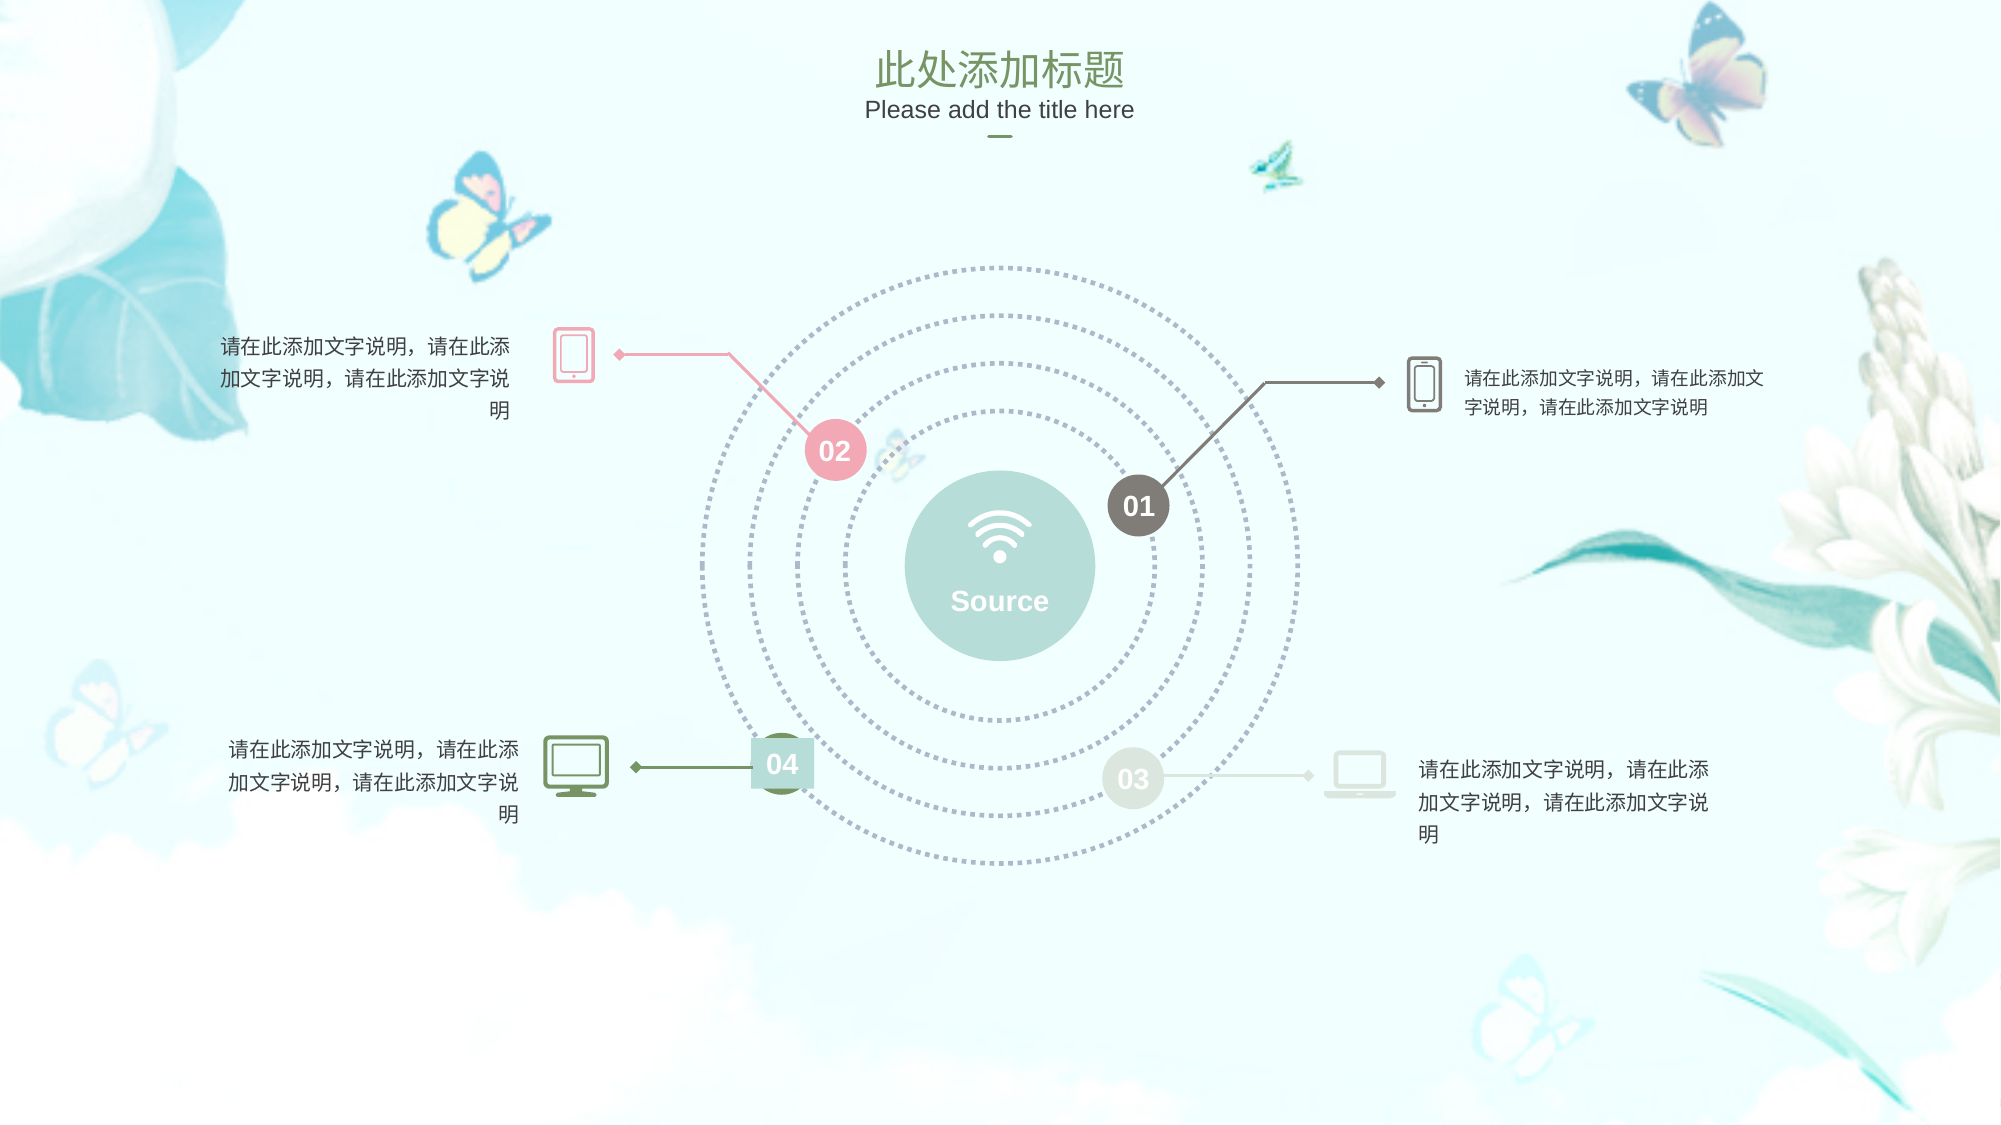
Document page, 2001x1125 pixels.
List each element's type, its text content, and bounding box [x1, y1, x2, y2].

text_box 02 [804, 424, 867, 475]
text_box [543, 735, 609, 797]
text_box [552, 327, 595, 384]
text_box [1406, 356, 1443, 413]
text_box 请在此添加文字说明，请在此添加文字说明，请在此添加文字说明 [192, 318, 526, 431]
text_box [761, 789, 802, 796]
text_box 03 [1102, 753, 1166, 804]
text_box 请在此添加文字说明，请在此添加文字说明，请在此添加文字说明 [1403, 742, 1737, 855]
text_box 此处添加标题 [858, 36, 1142, 85]
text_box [619, 352, 815, 441]
text_box 请在此添加文字说明，请在此添加文字说明，请在此添加文字说明 [201, 722, 534, 835]
text_box 01 [1108, 479, 1172, 531]
text_box 04 [751, 738, 815, 789]
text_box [1323, 750, 1396, 799]
text_box Source [935, 574, 1065, 625]
text_box Please add the title here [749, 85, 1251, 131]
text_box [762, 731, 801, 738]
text_box 请在此添加文字说明，请在此添加文字说明，请在此添加文字说明 [1449, 352, 1782, 466]
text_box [967, 510, 1032, 564]
text_box [701, 266, 1299, 865]
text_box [1159, 382, 1380, 490]
picture [0, 0, 2001, 1125]
